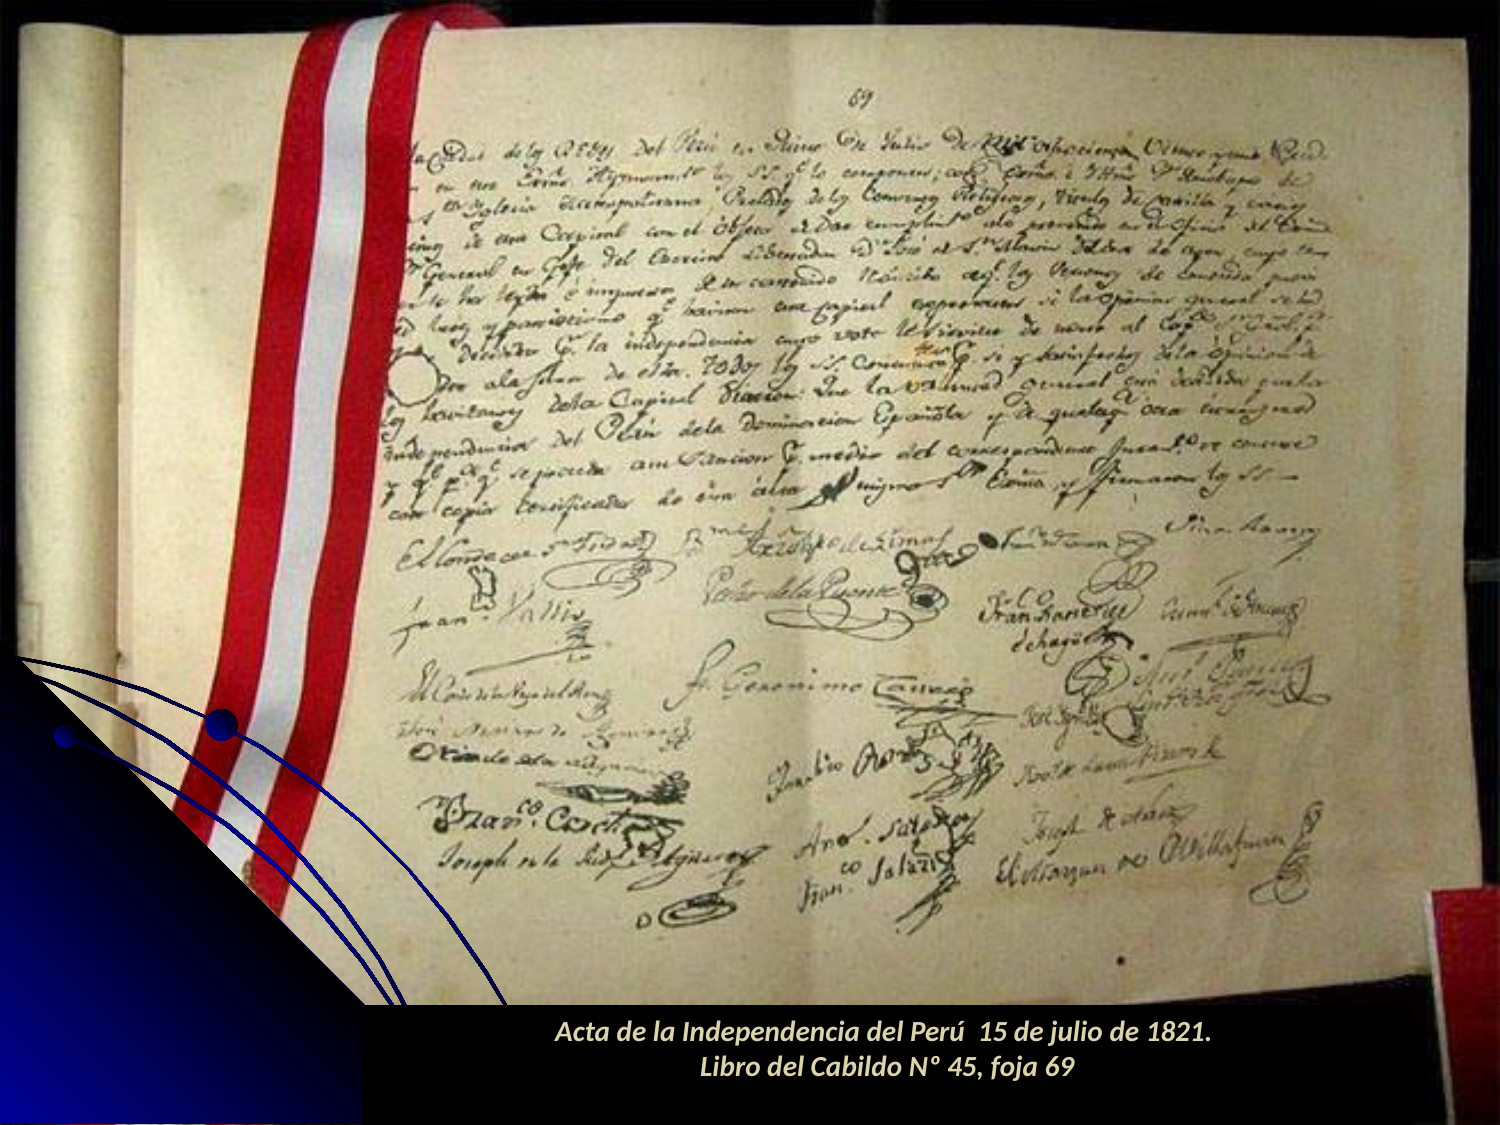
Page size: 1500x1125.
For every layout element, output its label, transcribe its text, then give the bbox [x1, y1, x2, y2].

text_box Acta de la Independencia del Perú 15 de julio de 1821. Libro del Cabildo Nº 45, foja 69 [362, 1005, 1413, 1125]
picture [0, 0, 1500, 1125]
picture [130, 769, 389, 1005]
picture [22, 661, 503, 1005]
picture [43, 682, 401, 1005]
